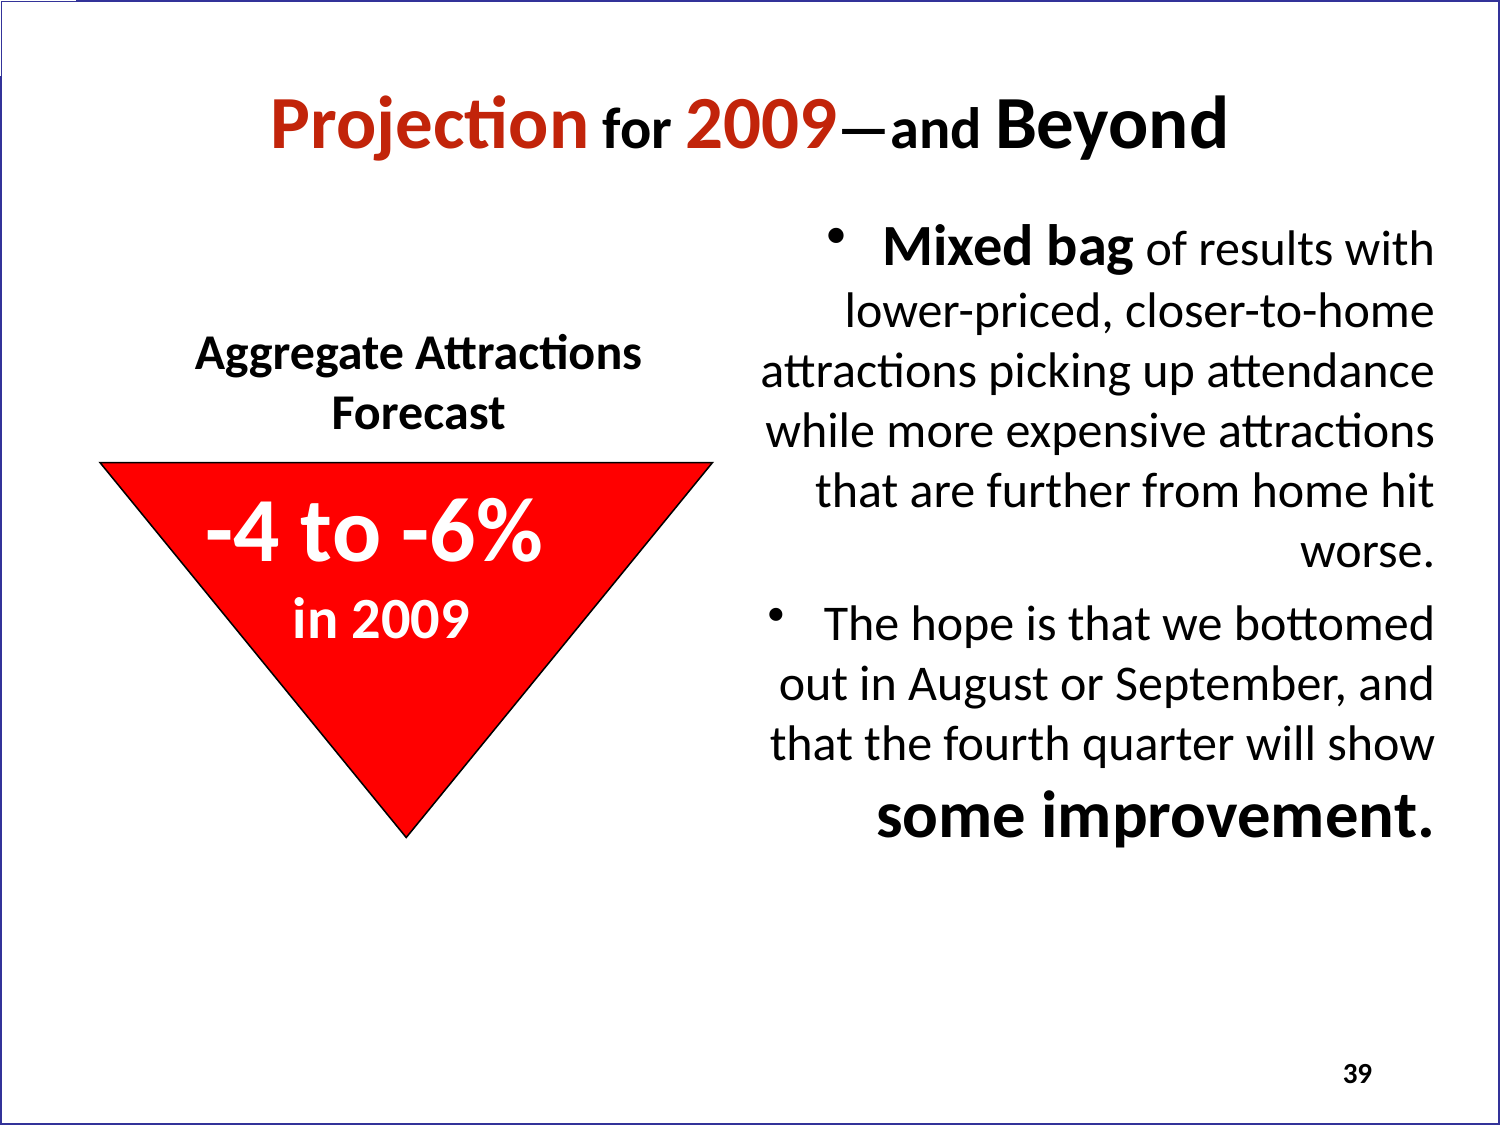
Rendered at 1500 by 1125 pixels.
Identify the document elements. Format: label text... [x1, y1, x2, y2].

text_box Mixed bag of results with lower-priced, closer-to-home attractions picking up attendance while more expensive attractions that are further from home hit worse. The hope is that we bottomed out in August or September, and that the fourth quarter will show some improvement. [687, 199, 1450, 943]
text_box Aggregate Attractions Forecast [112, 312, 725, 448]
text_box [259, 658, 553, 838]
text_box [638, 462, 713, 554]
text_box [0, 0, 1500, 1125]
title Projection for 2009—and Beyond [74, 24, 1426, 213]
slide_number 39 [1037, 1046, 1388, 1125]
text_box -4 to -6% in 2009 [124, 462, 638, 658]
text_box [99, 462, 124, 492]
